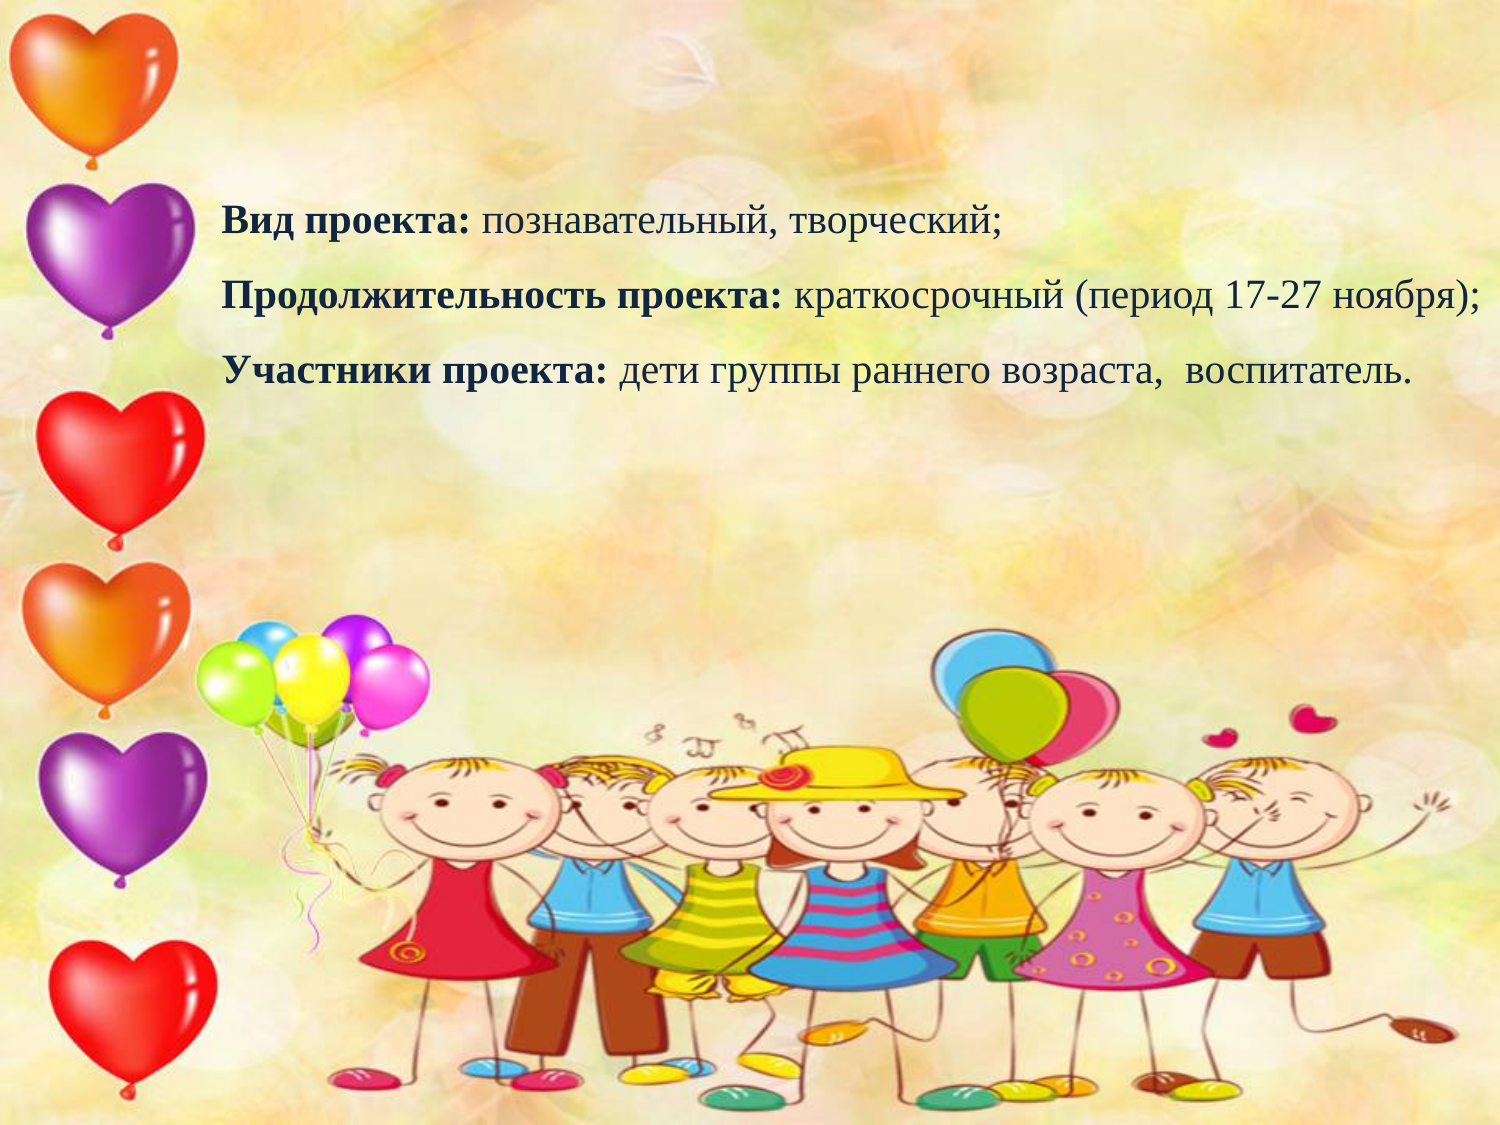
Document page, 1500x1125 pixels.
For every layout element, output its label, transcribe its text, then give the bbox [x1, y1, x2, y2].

title Вид проекта: познавательный, творческий; Продолжительность проекта: краткосрочный (период 17-27 ноября); Участники проекта: дети группы раннего возраста, воспитатель. [206, 90, 1500, 468]
picture [0, 0, 1500, 1125]
